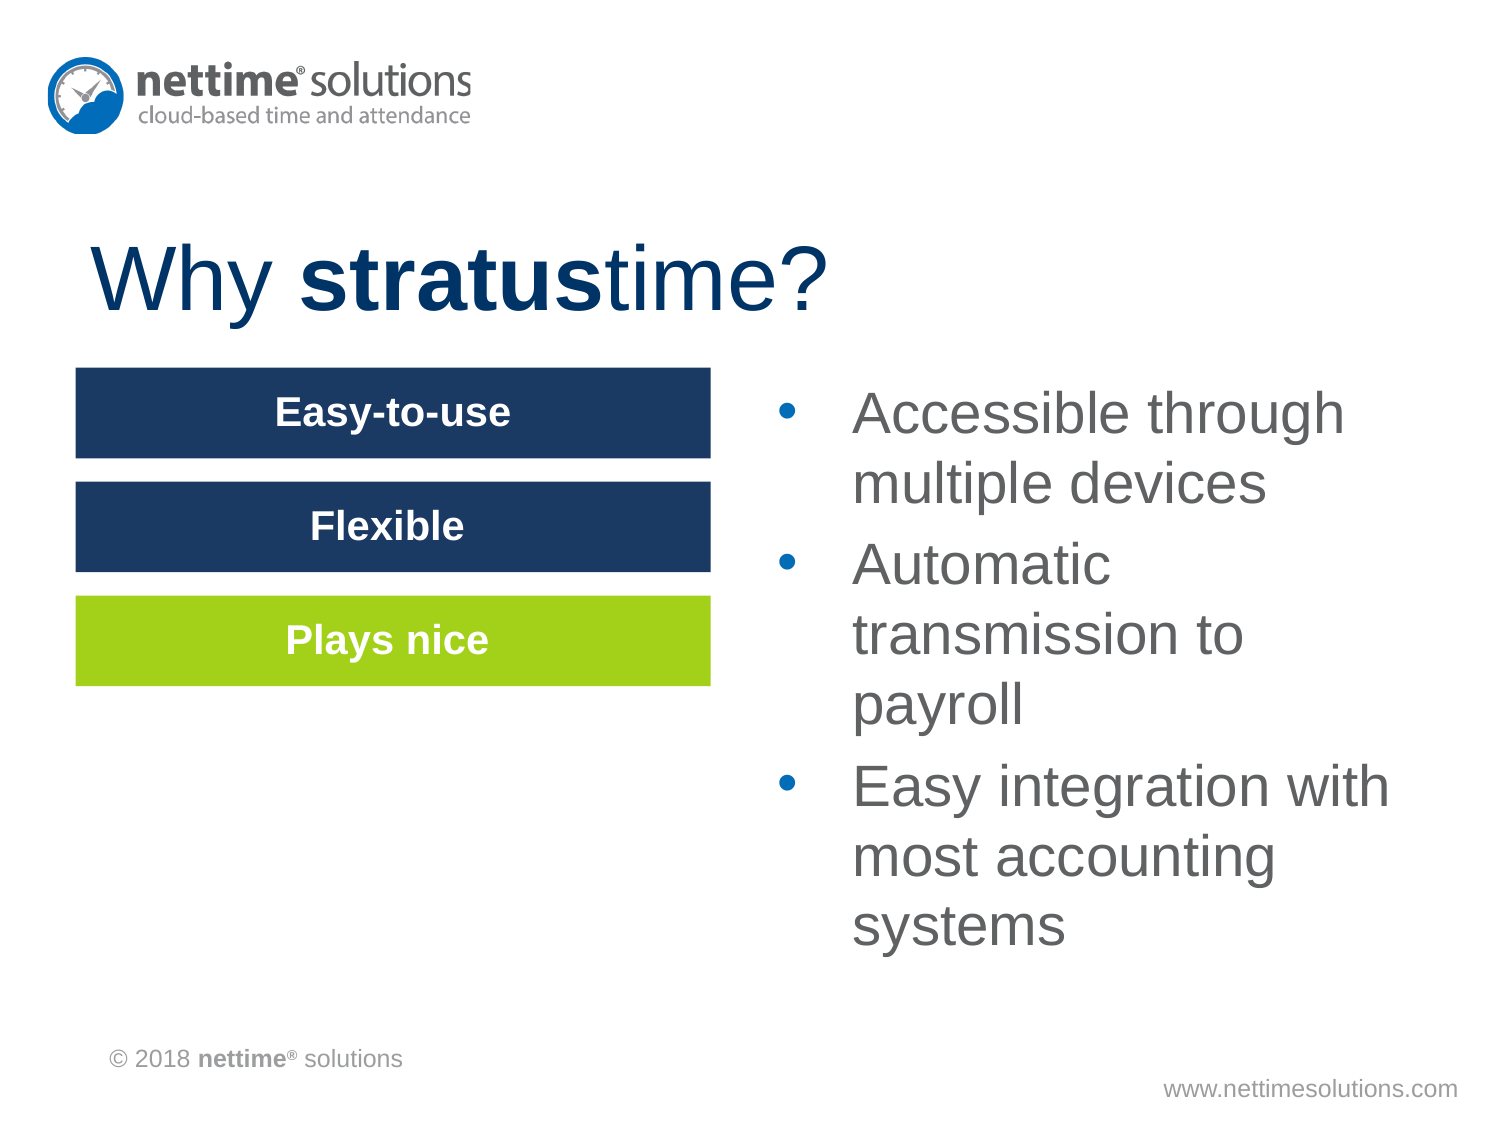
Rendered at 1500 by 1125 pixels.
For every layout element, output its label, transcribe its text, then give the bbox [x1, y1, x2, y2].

list Accessible through multiple devices Automatic transmission to payroll Easy integration with most accounting systems [762, 368, 1425, 969]
text_box Easy-to-use [75, 368, 711, 459]
text_box Flexible [75, 481, 711, 573]
text_box Plays nice [75, 595, 711, 687]
title Why stratustime? [75, 180, 1425, 368]
